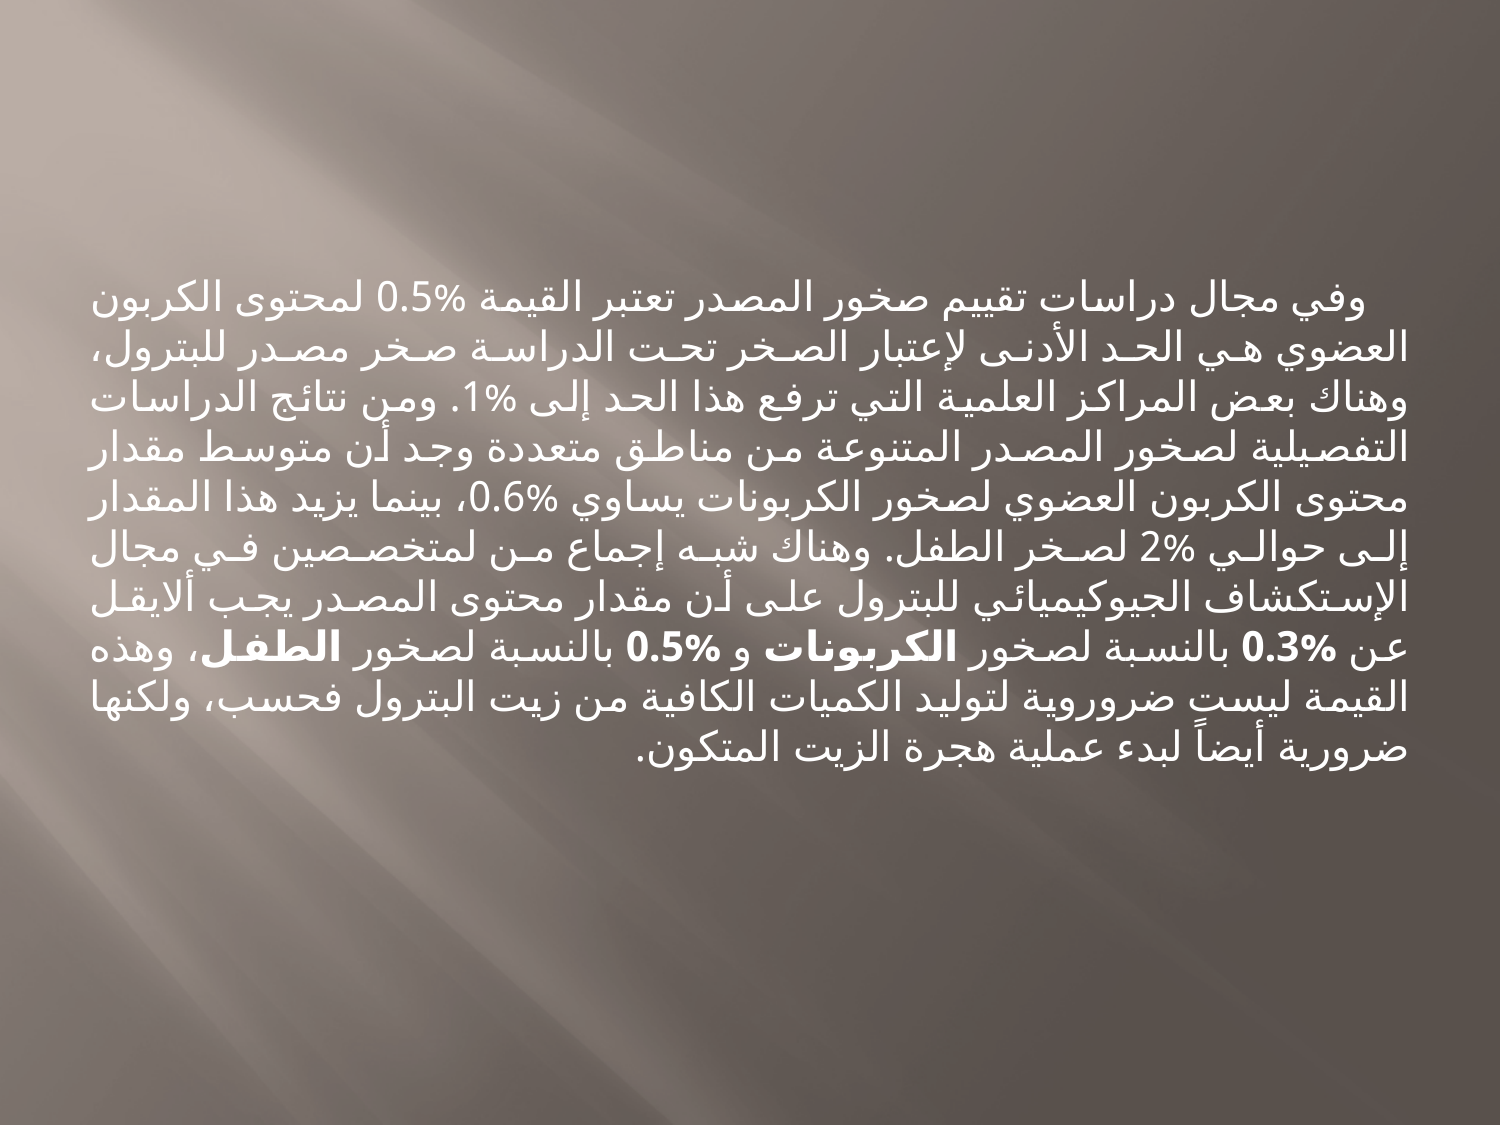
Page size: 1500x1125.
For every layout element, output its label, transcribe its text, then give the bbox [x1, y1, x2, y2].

list وفي مجال دراسات تقييم صخور المصدر تعتبر القيمة %0.5 لمحتوى الكربون العضوي هي الحد الأدنى لإعتبار الصخر تحت الدراسة صخر مصدر للبترول، وهناك بعض المراكز العلمية التي ترفع هذا الحد إلى %1. ومن نتائج الدراسات التفصيلية لصخور المصدر المتنوعة من مناطق متعددة وجد أن متوسط مقدار محتوى الكربون العضوي لصخور الكربونات يساوي %0.6، بينما يزيد هذا المقدار إلى حوالي %2 لصخر الطفل. وهناك شبه إجماع من لمتخصصين في مجال الإستكشاف الجيوكيميائي للبترول على أن مقدار محتوى المصدر يجب ألايقل عن %0.3 بالنسبة لصخور الكربونات و %0.5 بالنسبة لصخور الطفل، وهذه القيمة ليست ضروروية لتوليد الكميات الكافية من زيت البترول فحسب، ولكنها ضرورية أيضاً لبدء عملية هجرة الزيت المتكون. [75, 262, 1425, 1035]
